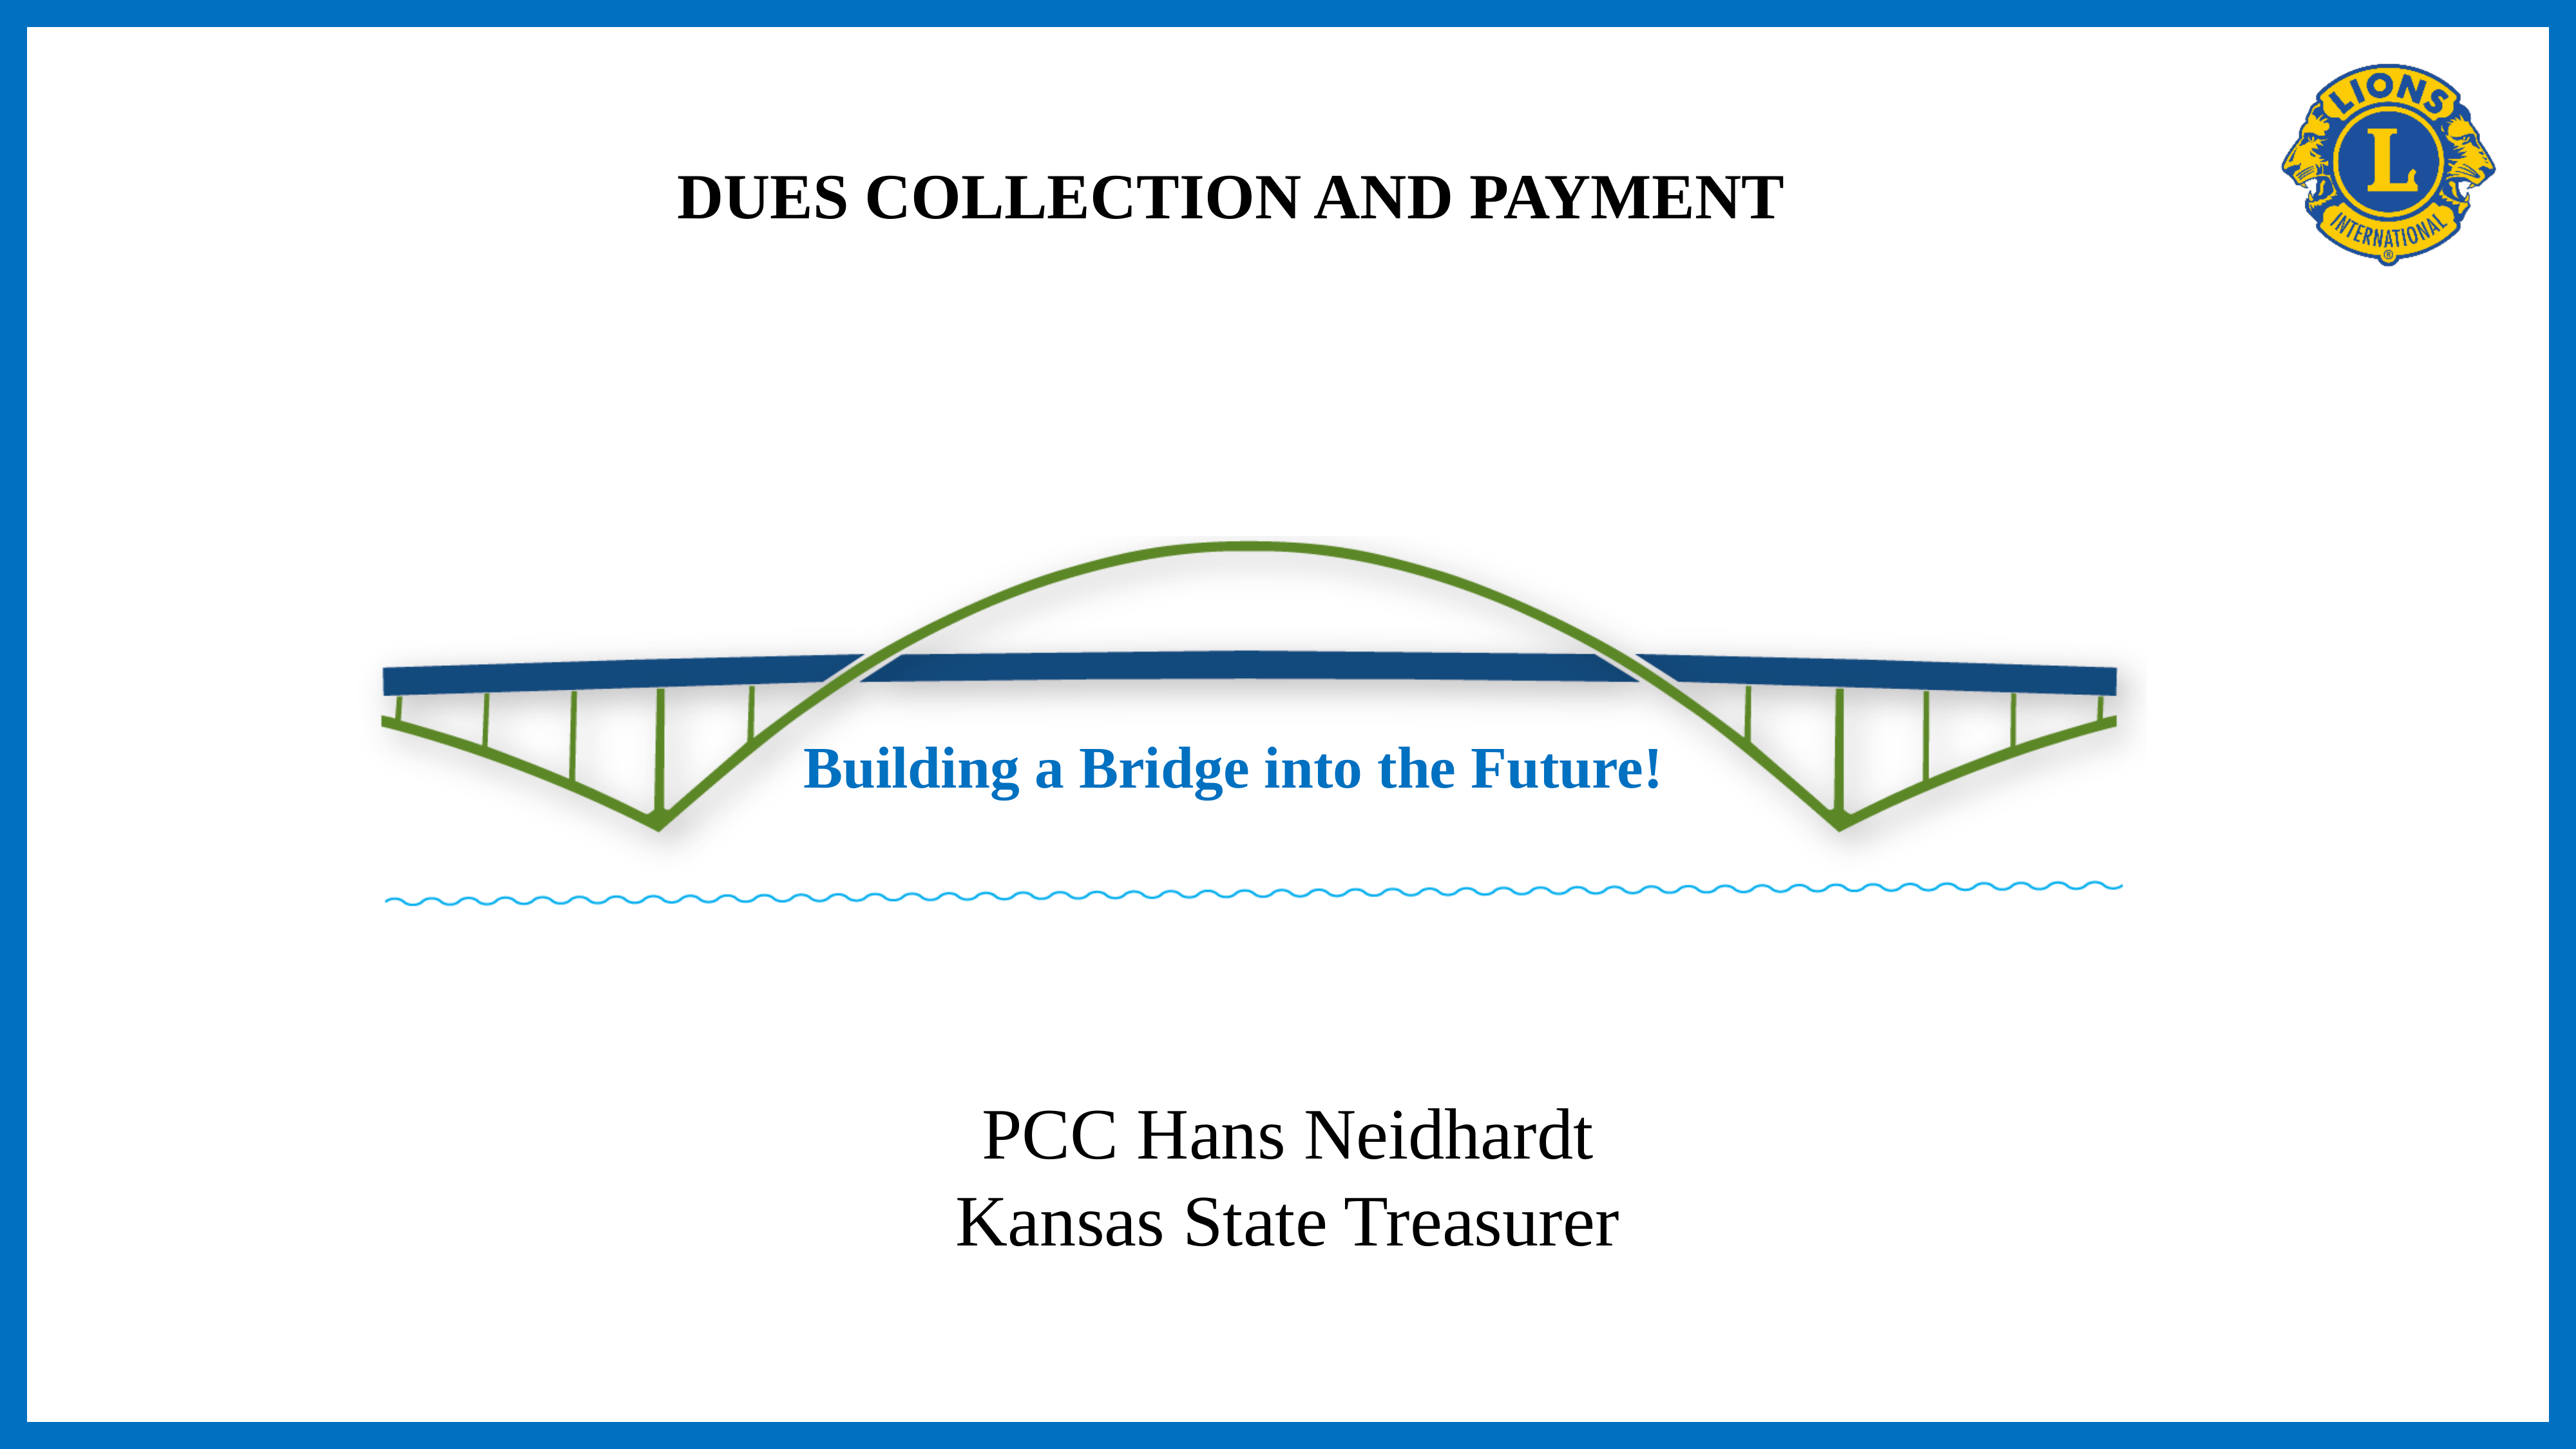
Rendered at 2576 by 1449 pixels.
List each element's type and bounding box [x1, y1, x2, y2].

text_box [0, 0, 2576, 1449]
